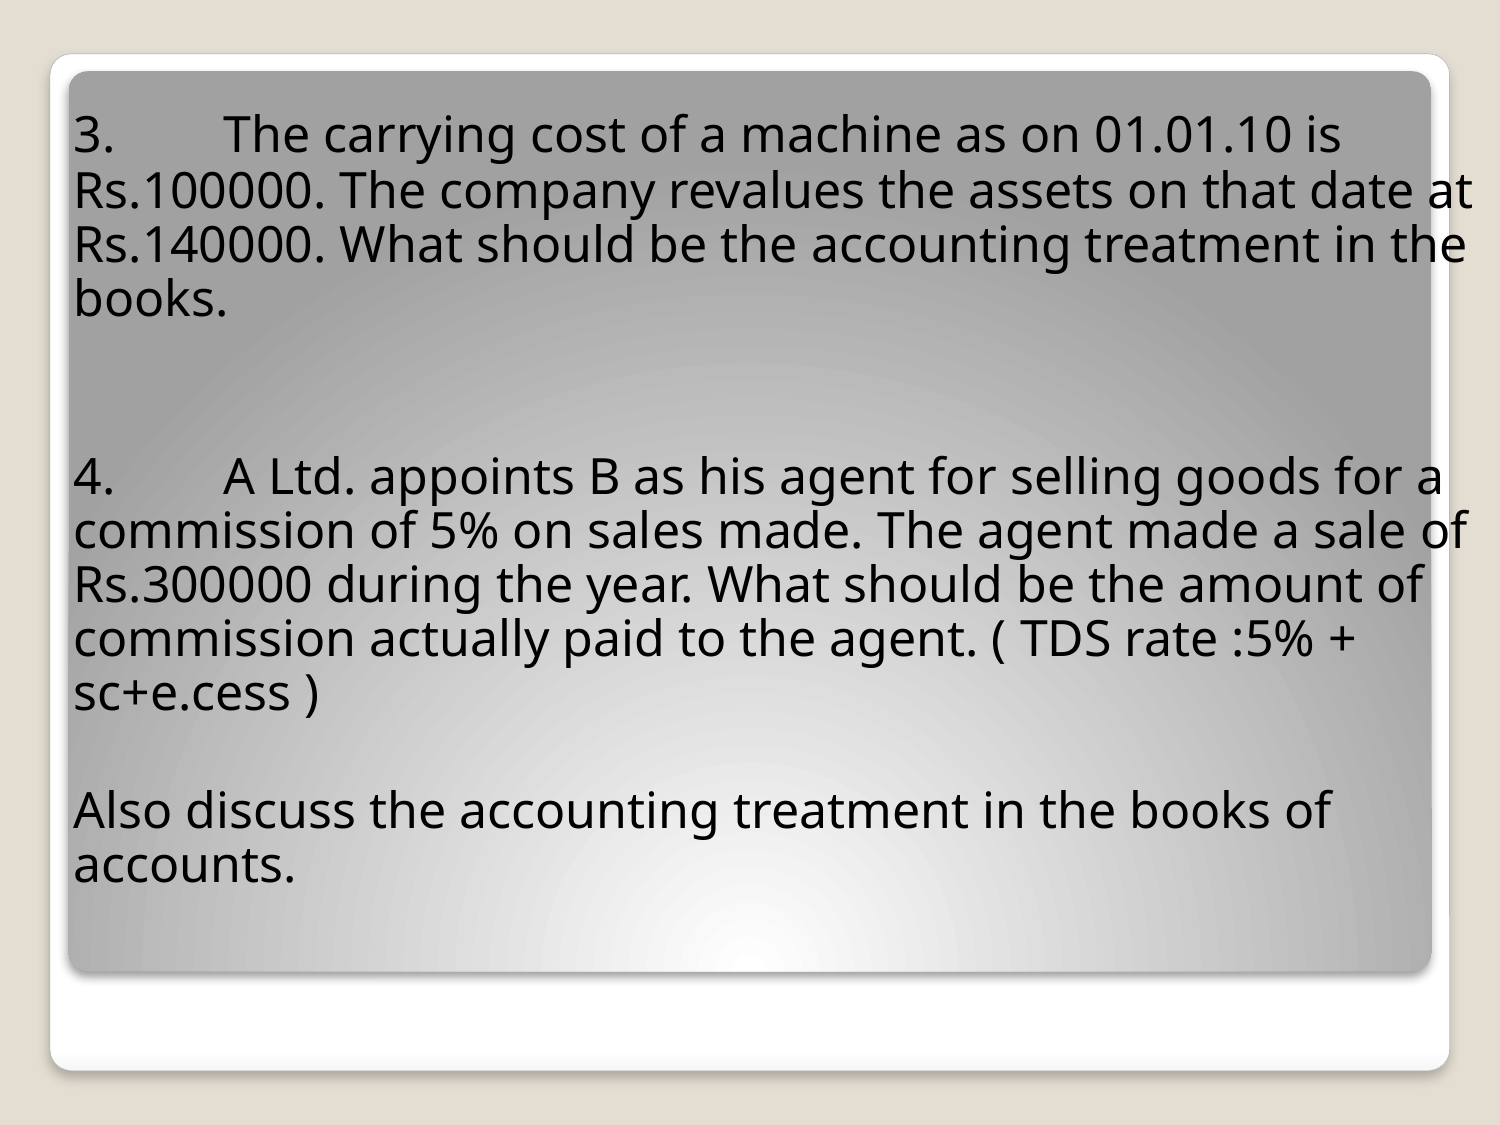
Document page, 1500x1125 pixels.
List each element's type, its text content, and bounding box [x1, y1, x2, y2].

list 3. The carrying cost of a machine as on 01.01.10 is Rs.100000. The company revalues the assets on that date at Rs.140000. What should be the accounting treatment in the books. 4. A Ltd. appoints B as his agent for selling goods for a commission of 5% on sales made. The agent made a sale of Rs.300000 during the year. What should be the amount of commission actually paid to the agent. ( TDS rate :5% + sc+e.cess ) Also discuss the accounting treatment in the books of accounts. [0, 87, 1500, 1125]
